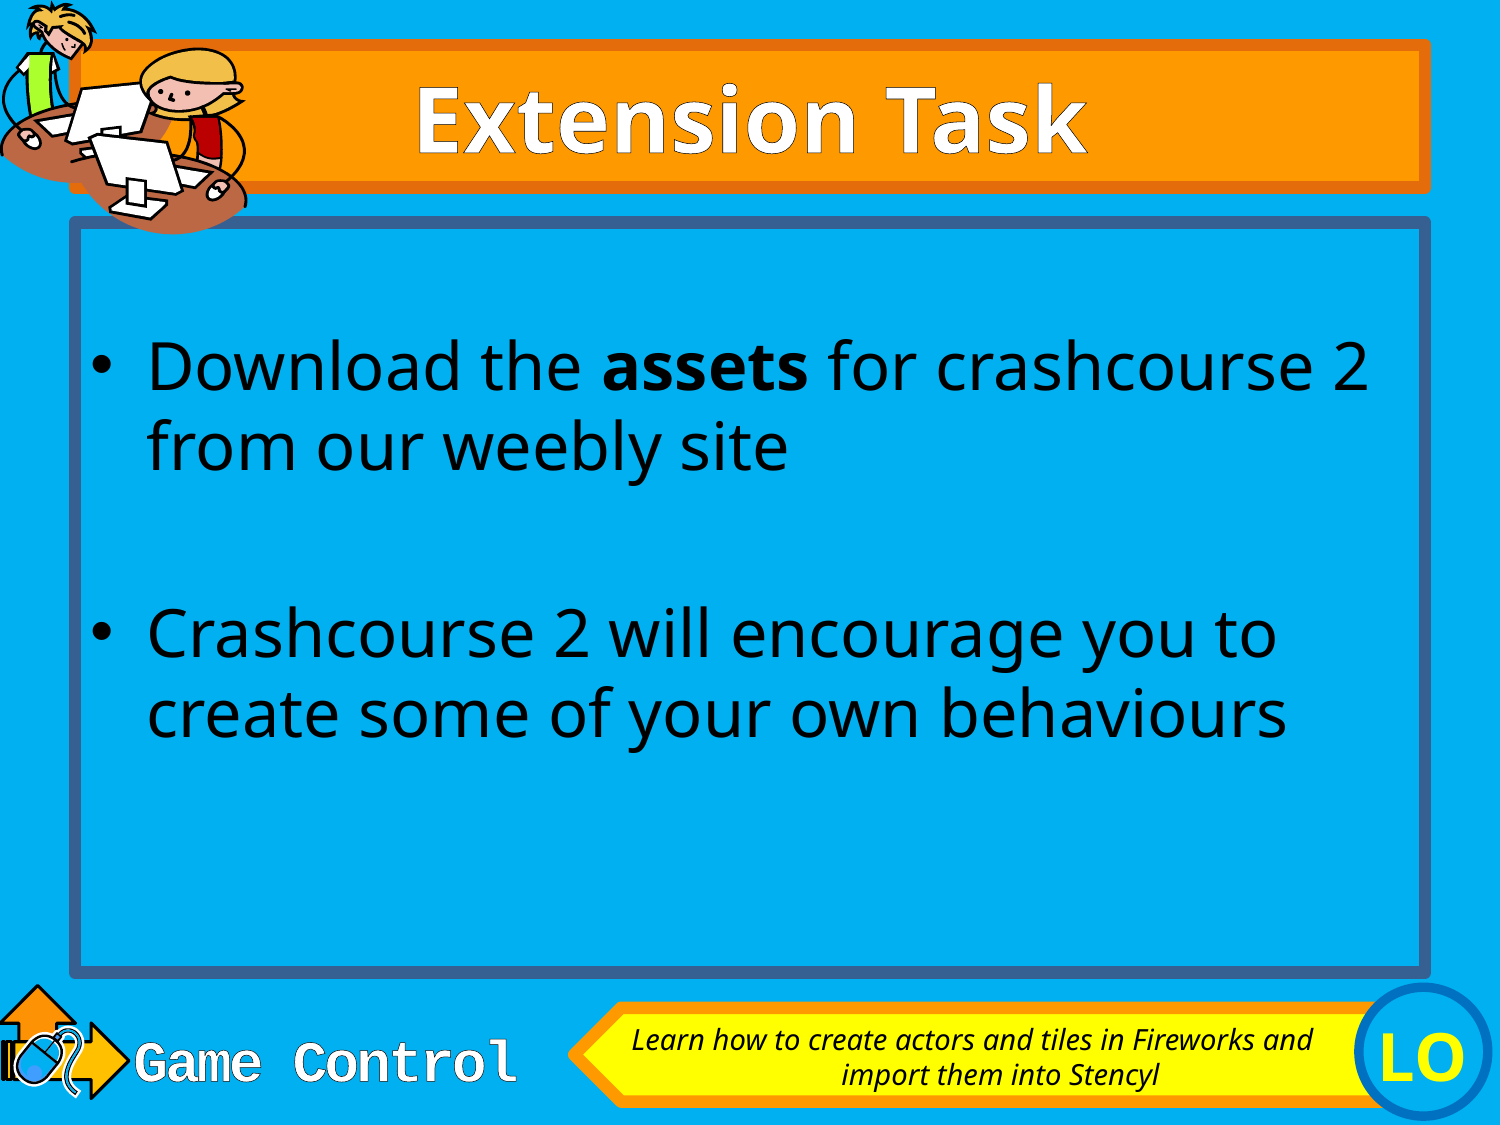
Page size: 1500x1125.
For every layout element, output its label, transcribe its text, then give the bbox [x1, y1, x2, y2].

list Learn how to create actors and tiles in Fireworks and import them into Stencyl [580, 1008, 1366, 1102]
title Extension Task [252, 39, 1431, 194]
list Download the assets for crashcourse 2 from our weebly site Crashcourse 2 will encourage you to create some of your own behaviours [69, 216, 1431, 979]
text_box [0, 0, 248, 235]
